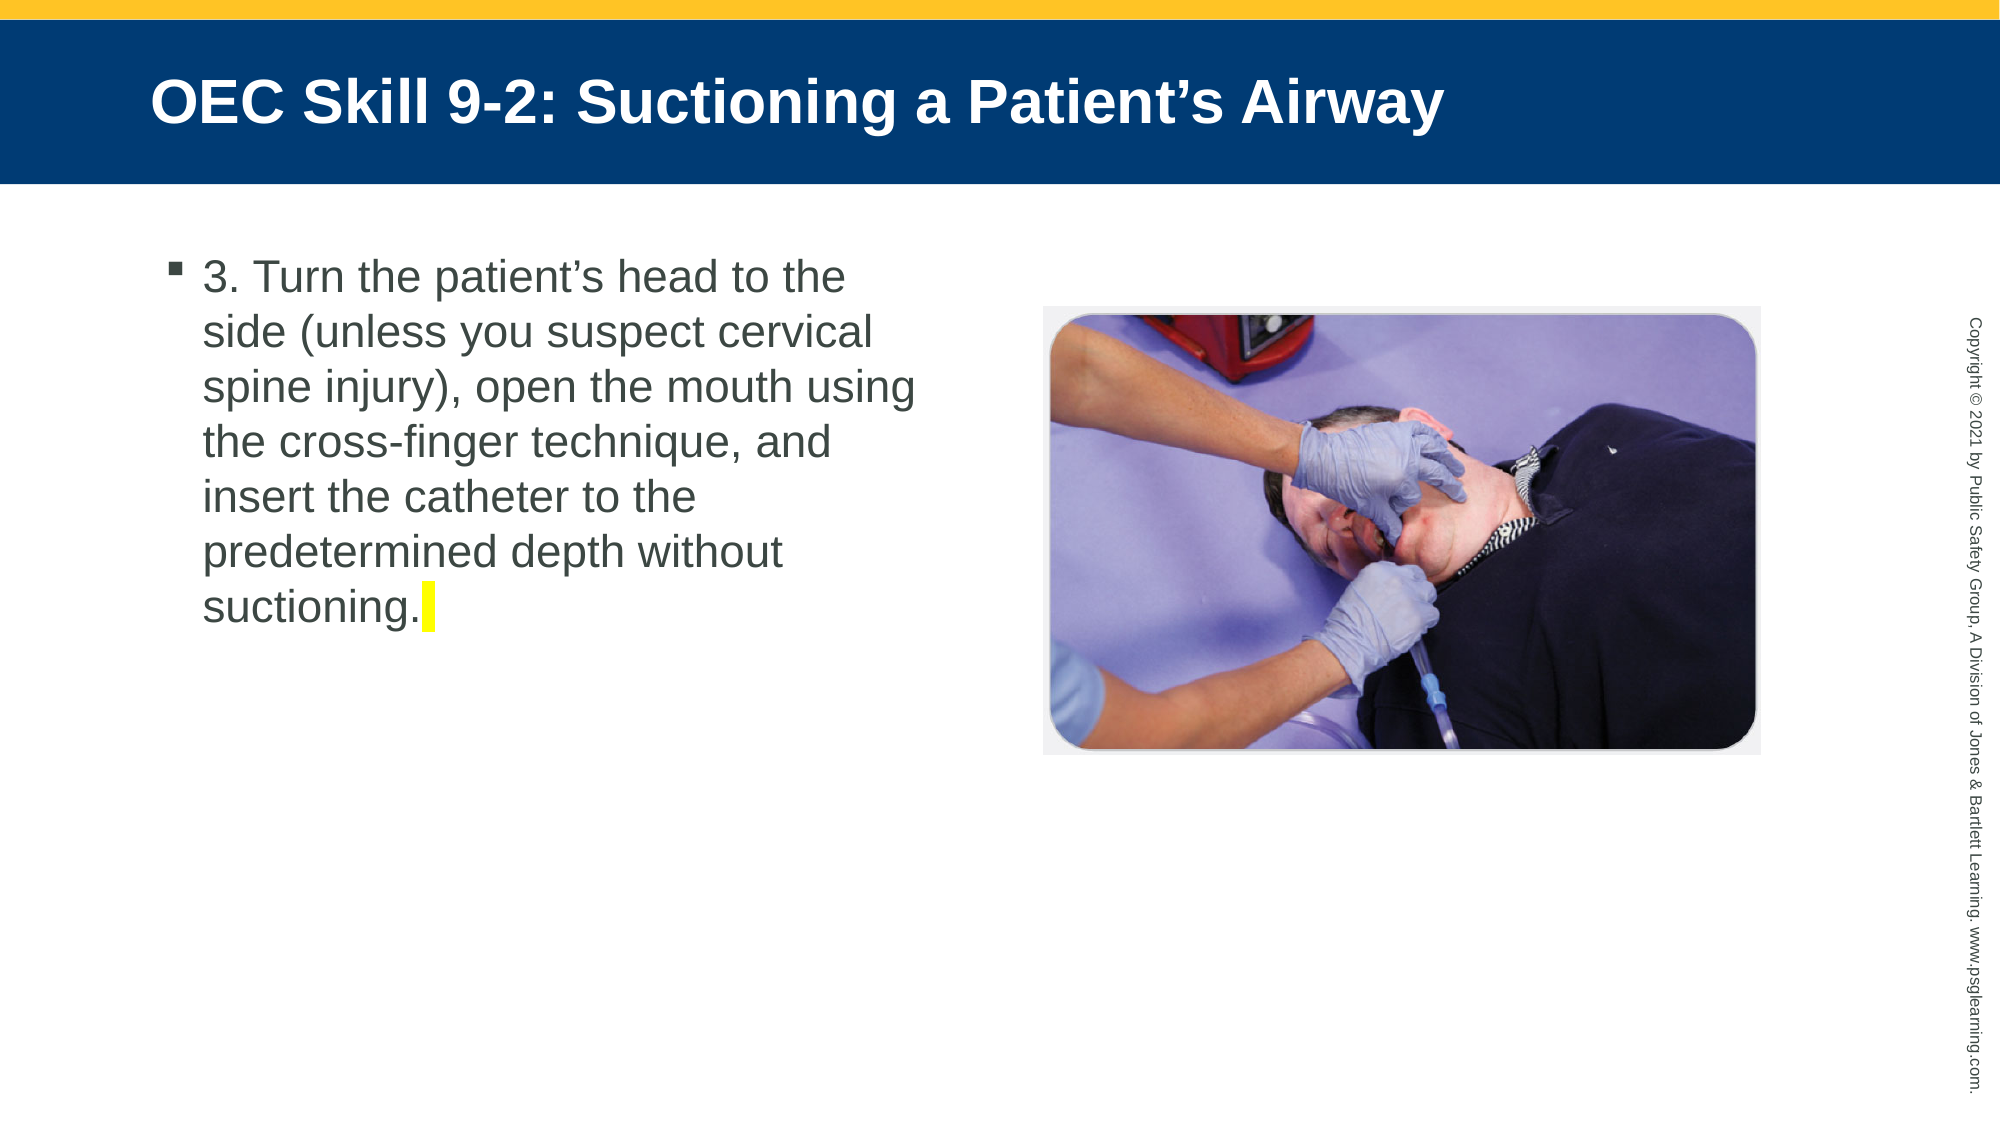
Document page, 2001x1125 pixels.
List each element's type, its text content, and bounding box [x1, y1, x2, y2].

title OEC Skill 9-2: Suctioning a Patient’s Airway [0, 19, 2000, 185]
picture [1043, 306, 1761, 755]
list 3. Turn the patient’s head to the side (unless you suspect cervical spine injury), open the mouth using the cross-finger technique, and insert the catheter to the predetermined depth without suctioning. [150, 239, 947, 1016]
